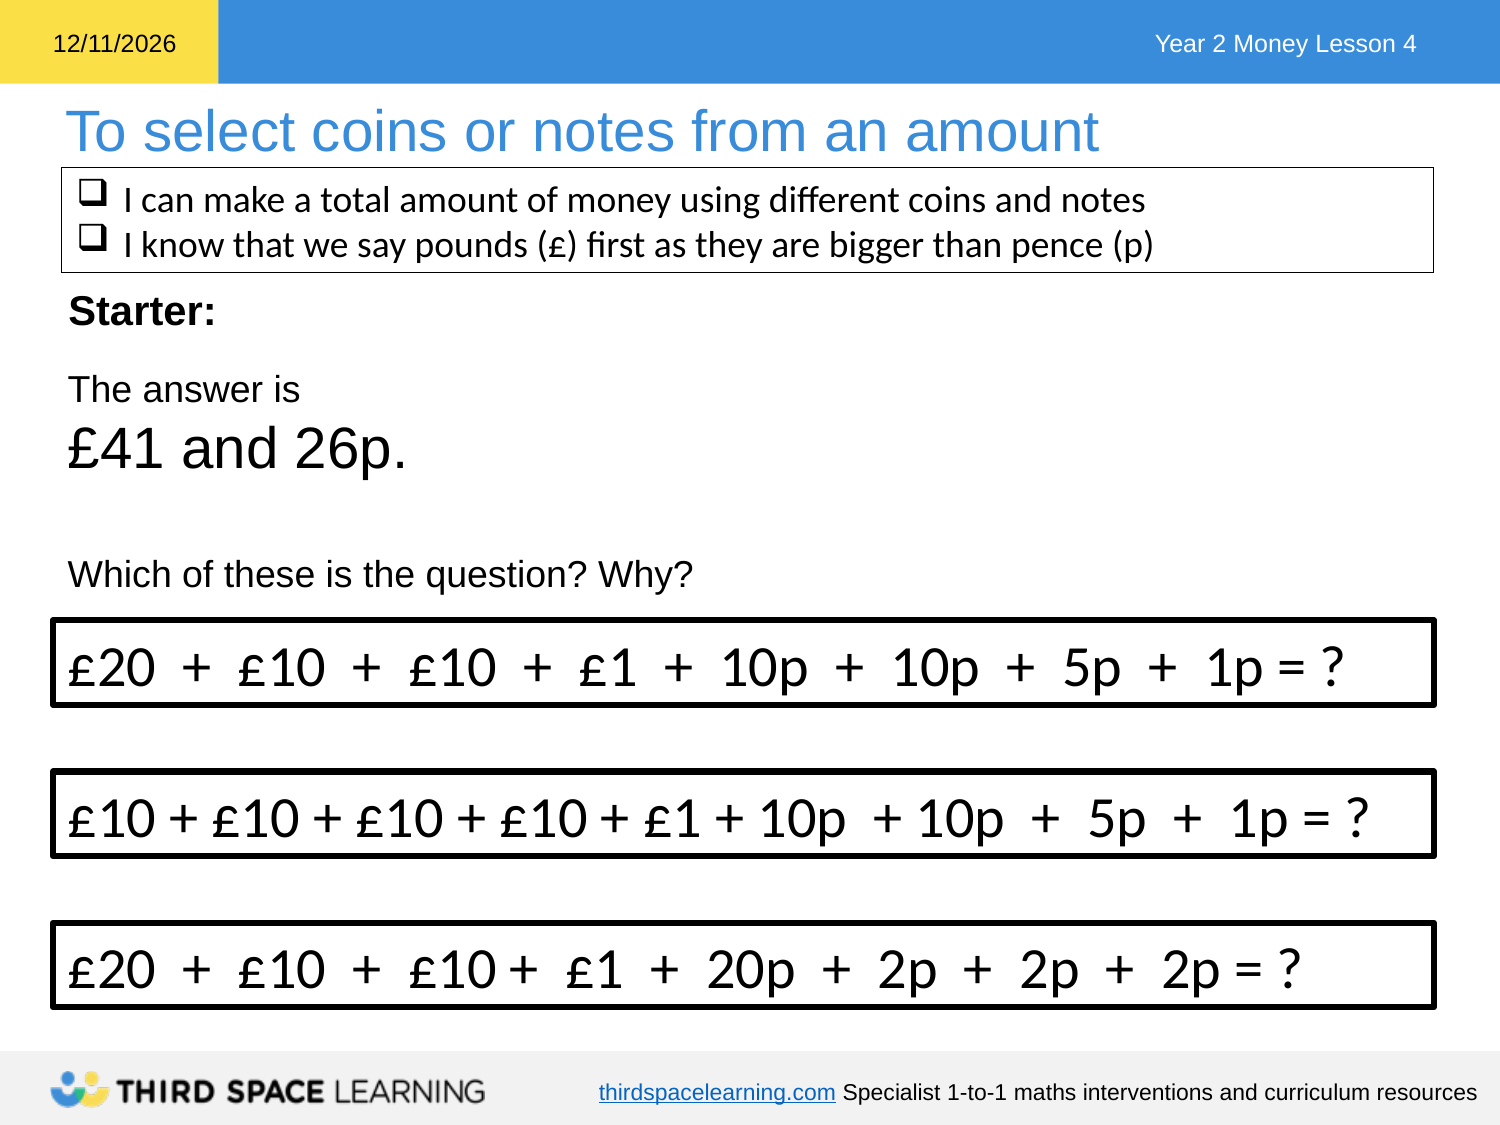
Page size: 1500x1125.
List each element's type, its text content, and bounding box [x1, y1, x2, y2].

text_box £20 + £10 + £10 + £1 + 20p + 2p + 2p + 2p = ? [53, 922, 1434, 1008]
picture [50, 1071, 485, 1108]
text_box Starter: [53, 276, 233, 341]
text_box I can make a total amount of money using different coins and notes I know that we say pounds (£) first as they are bigger than pence (p) [61, 167, 1434, 273]
text_box £20 + £10 + £10 + £1 + 10p + 10p + 5p + 1p = ? [53, 620, 1434, 706]
text_box The answer is £41 and 26p. Which of these is the question? Why? [52, 357, 886, 603]
text_box £10 + £10 + £10 + £10 + £1 + 10p + 10p + 5p + 1p = ? [53, 771, 1434, 857]
